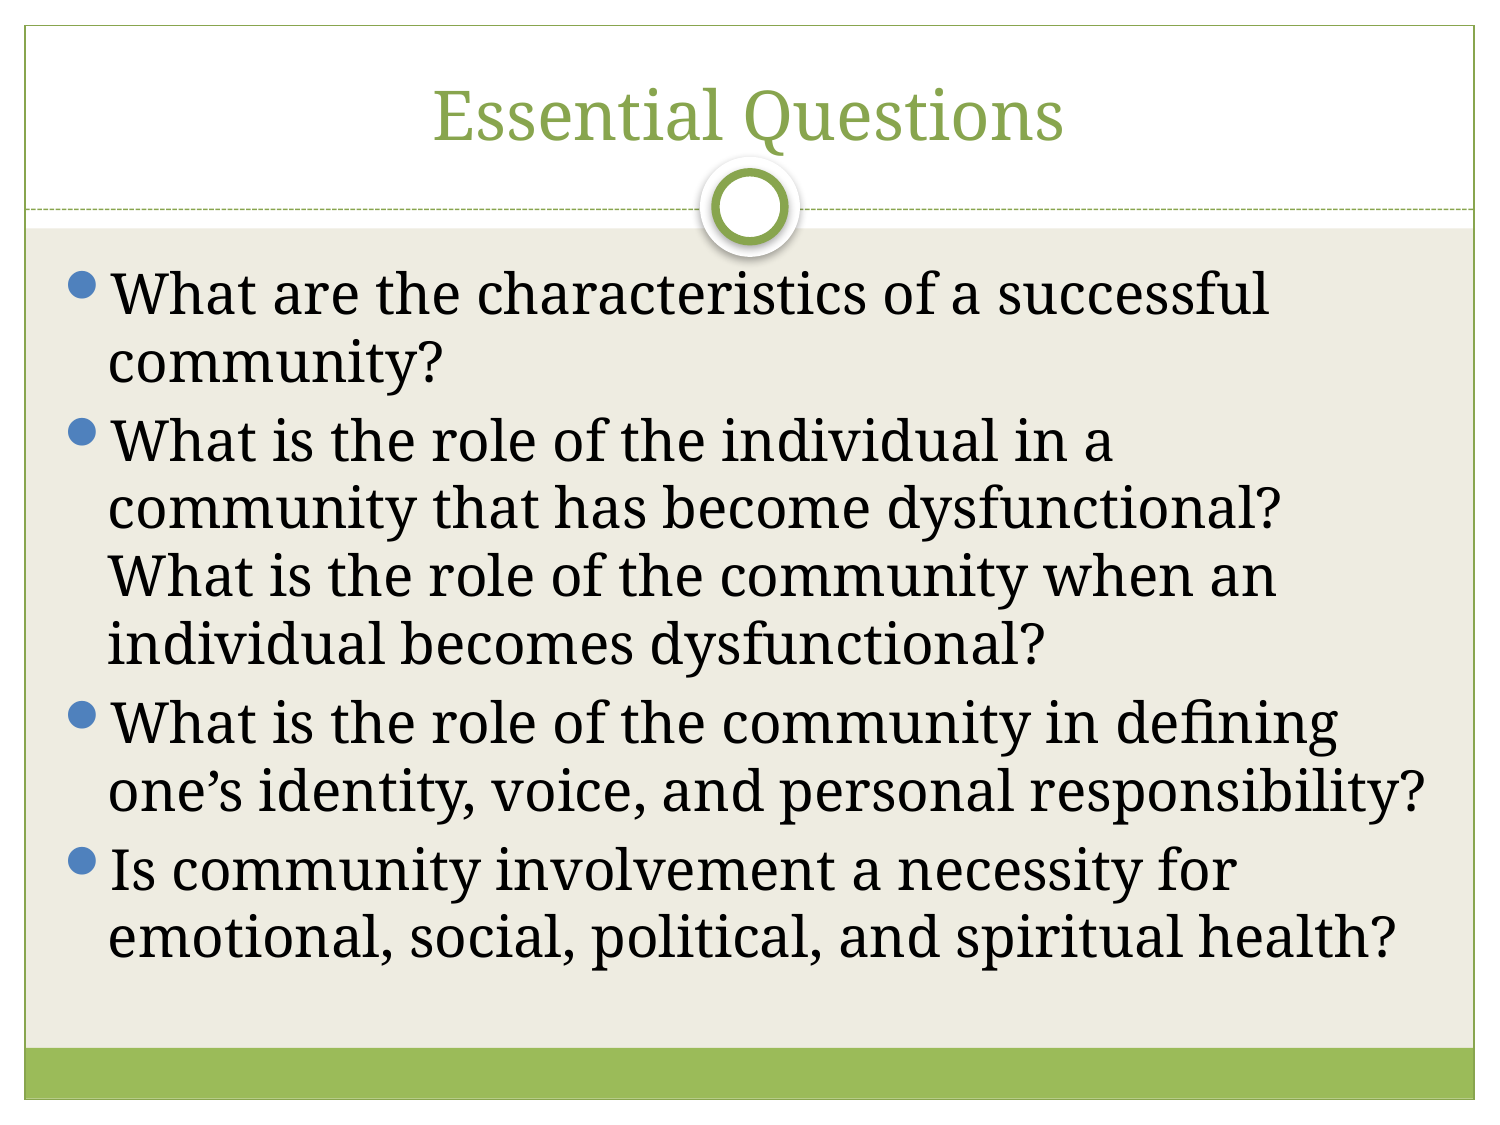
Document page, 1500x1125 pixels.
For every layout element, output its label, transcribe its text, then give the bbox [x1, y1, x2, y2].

title Essential Questions [49, 37, 1450, 162]
list What are the characteristics of a successful community? What is the role of the individual in a community that has become dysfunctional? What is the role of the community when an individual becomes dysfunctional? What is the role of the community in defining one’s identity, voice, and personal responsibility? Is community involvement a necessity for emotional, social, political, and spiritual health? [49, 250, 1445, 1088]
